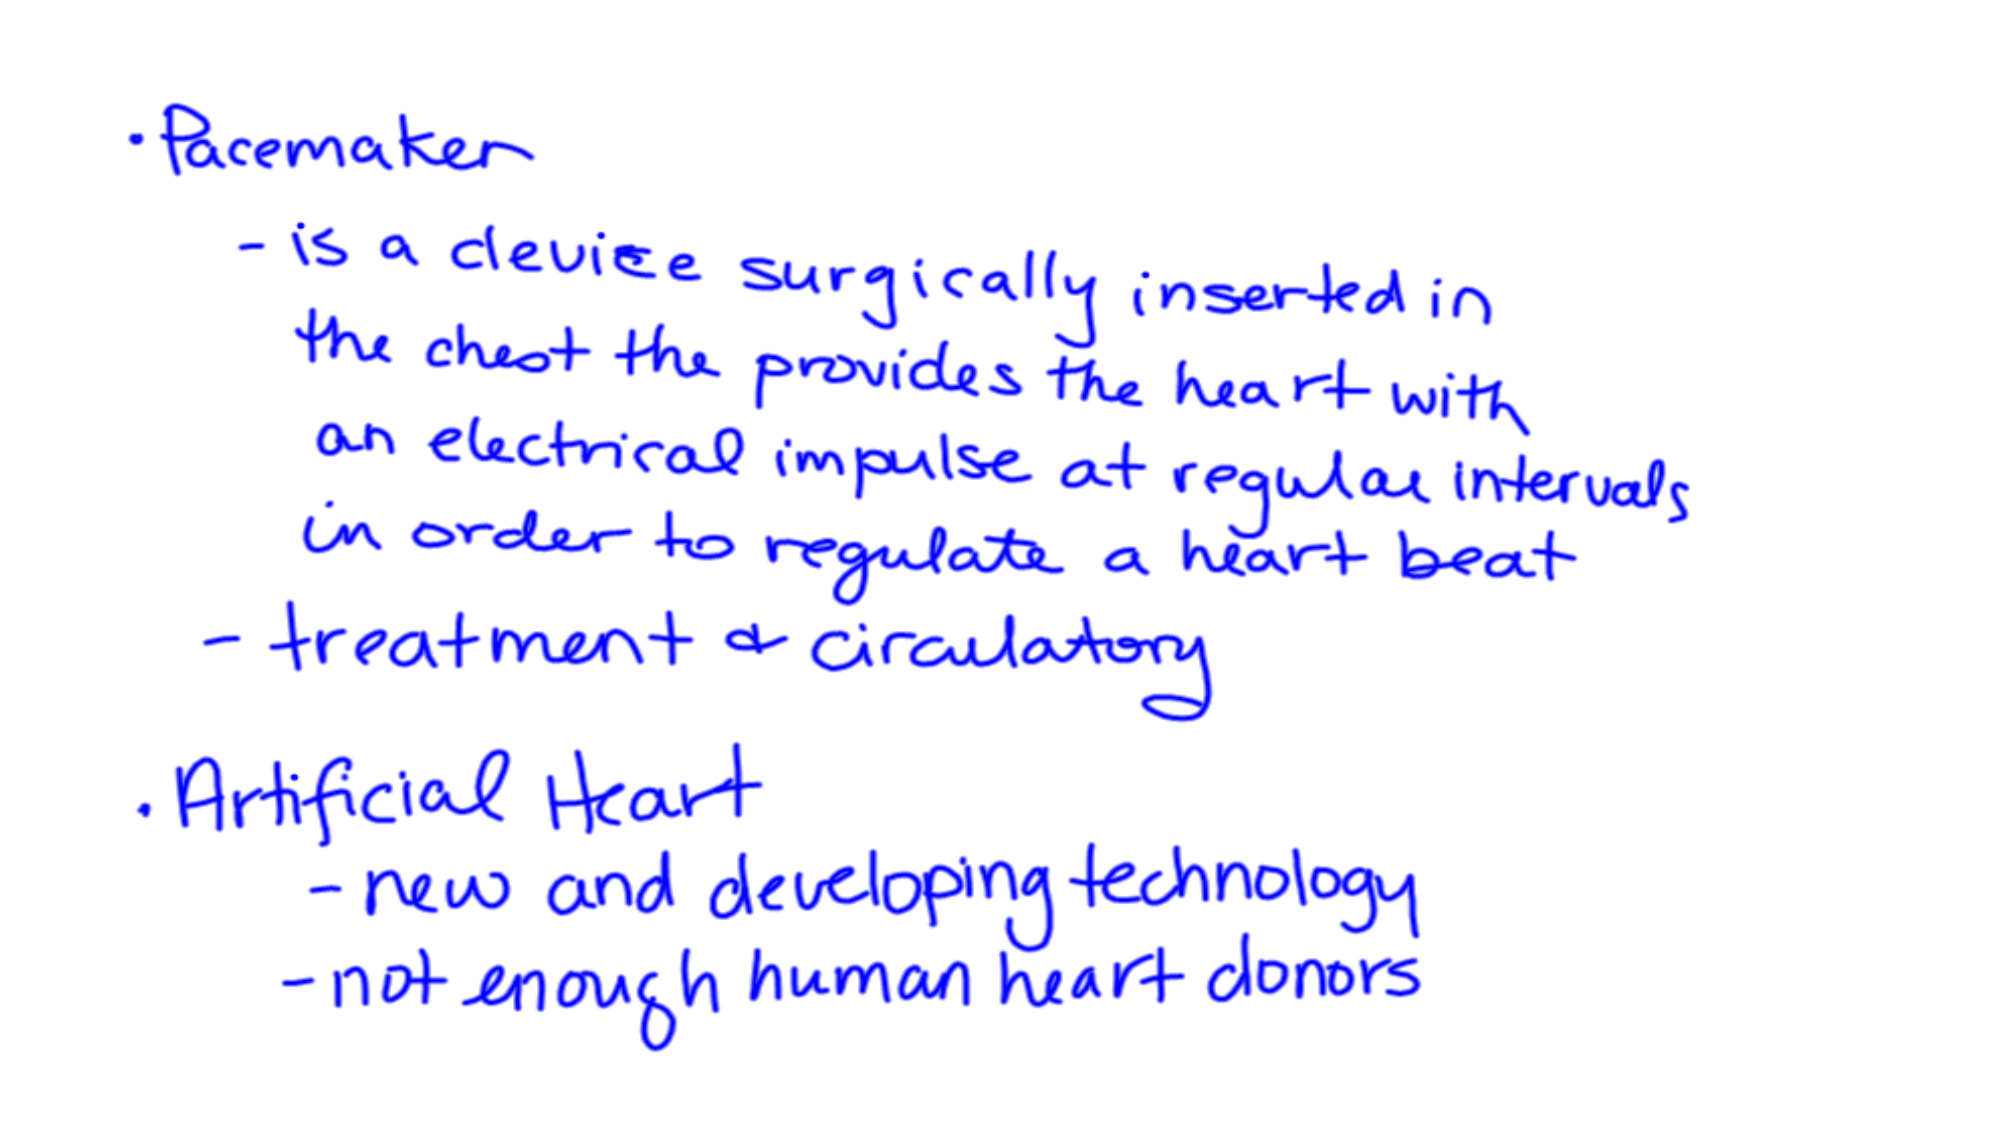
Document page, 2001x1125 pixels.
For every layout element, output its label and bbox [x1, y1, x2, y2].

picture [58, 0, 1773, 1125]
